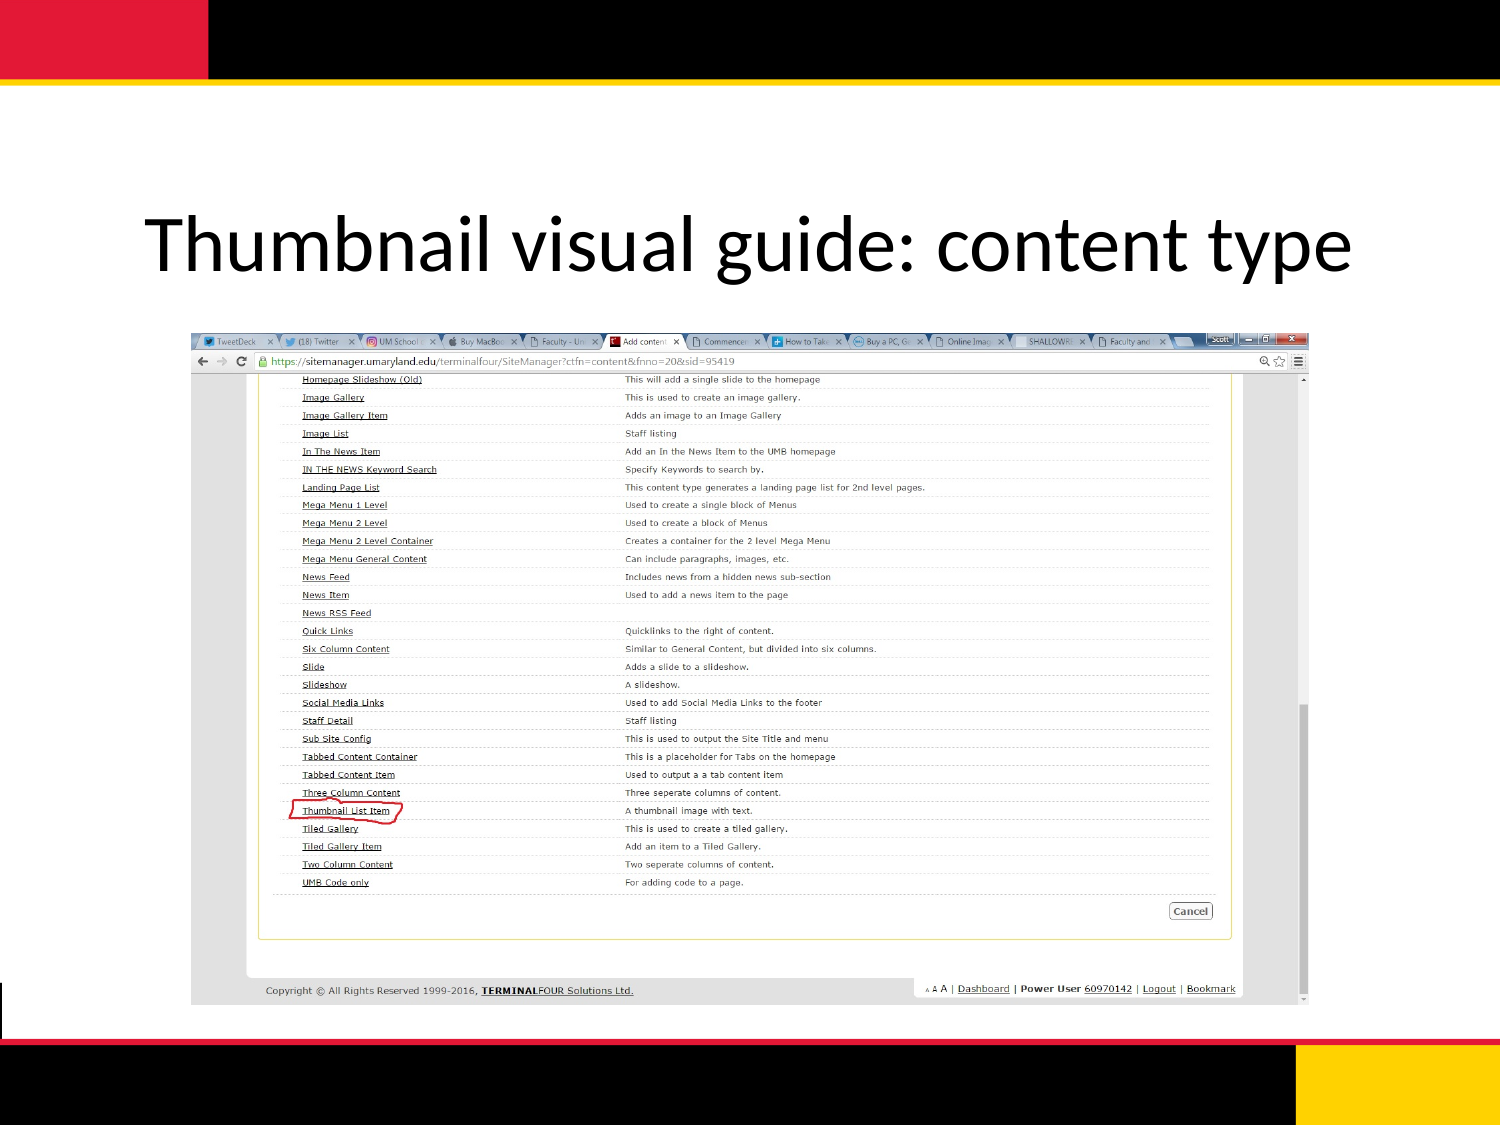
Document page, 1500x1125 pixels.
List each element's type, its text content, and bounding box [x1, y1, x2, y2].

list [190, 332, 1309, 1006]
picture [0, 0, 1500, 1125]
title Thumbnail visual guide: content type [75, 145, 1425, 334]
